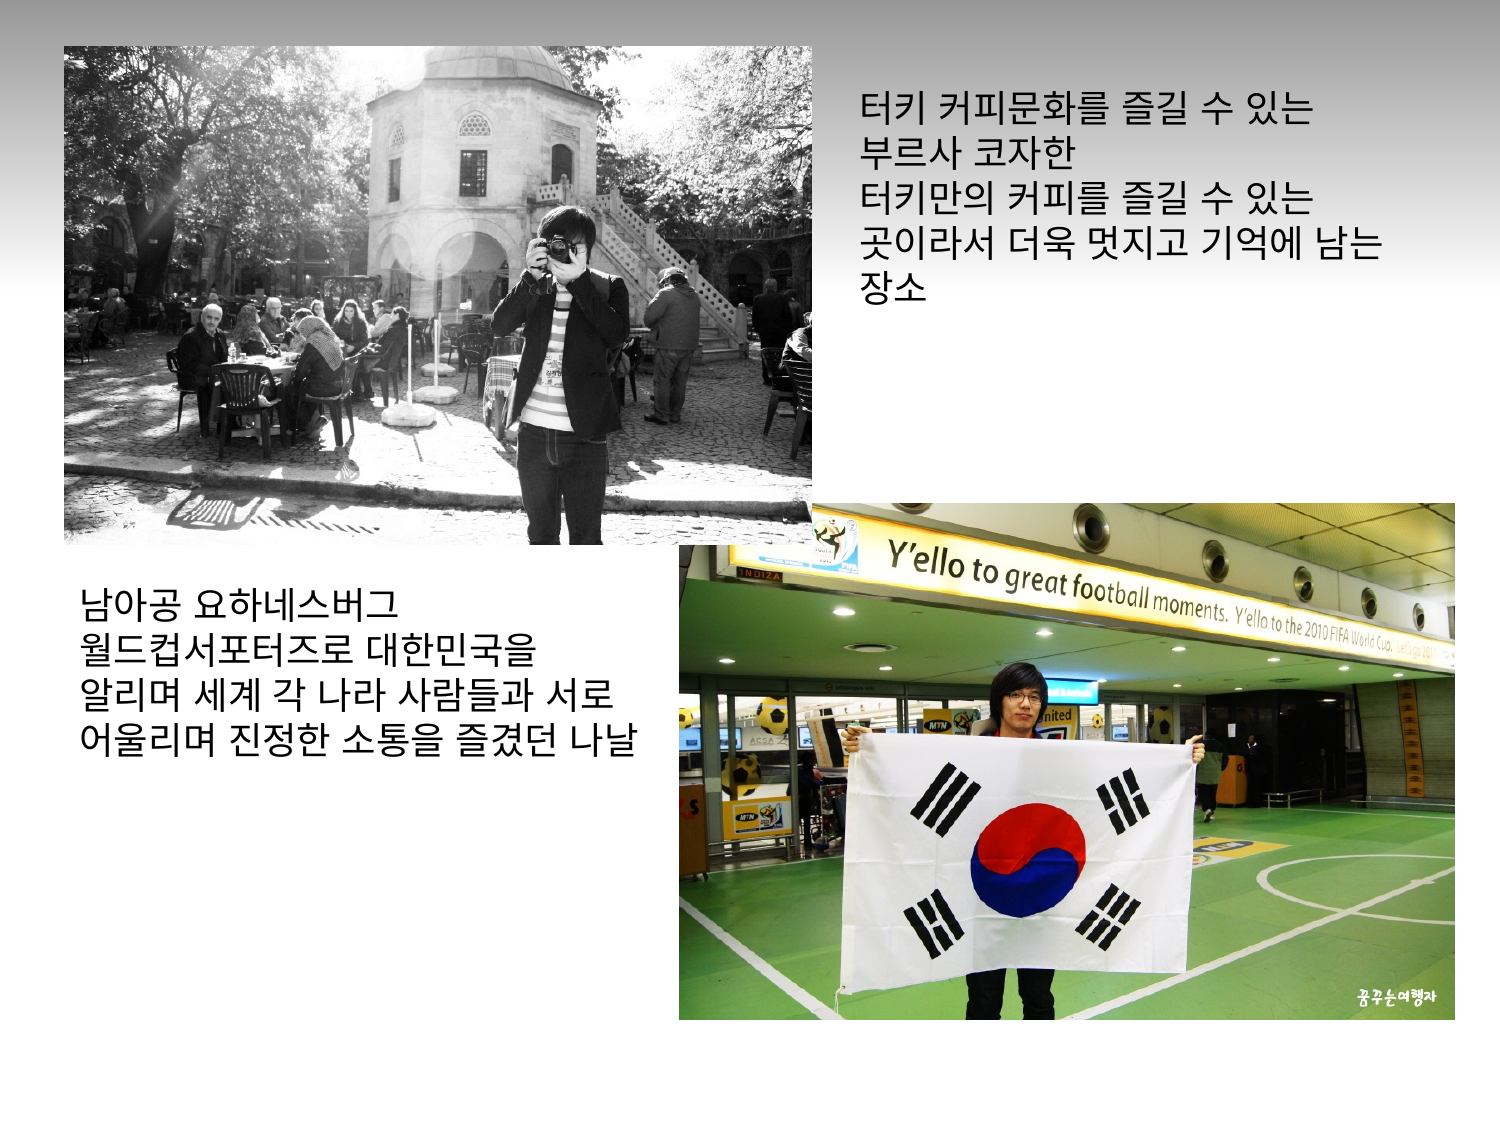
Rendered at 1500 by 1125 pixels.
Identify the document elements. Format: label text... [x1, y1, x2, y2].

picture [64, 46, 1455, 1021]
text_box 터키 커피문화를 즐길 수 있는 부르사 코자한 터키만의 커피를 즐길 수 있는 곳이라서 더욱 멋지고 기억에 남는 장소 [844, 78, 1454, 318]
text_box 남아공 요하네스버그 월드컵서포터즈로 대한민국을 알리며 세계 각 나라 사람들과 서로 어울리며 진정한 소통을 즐겼던 나날 [64, 574, 656, 769]
